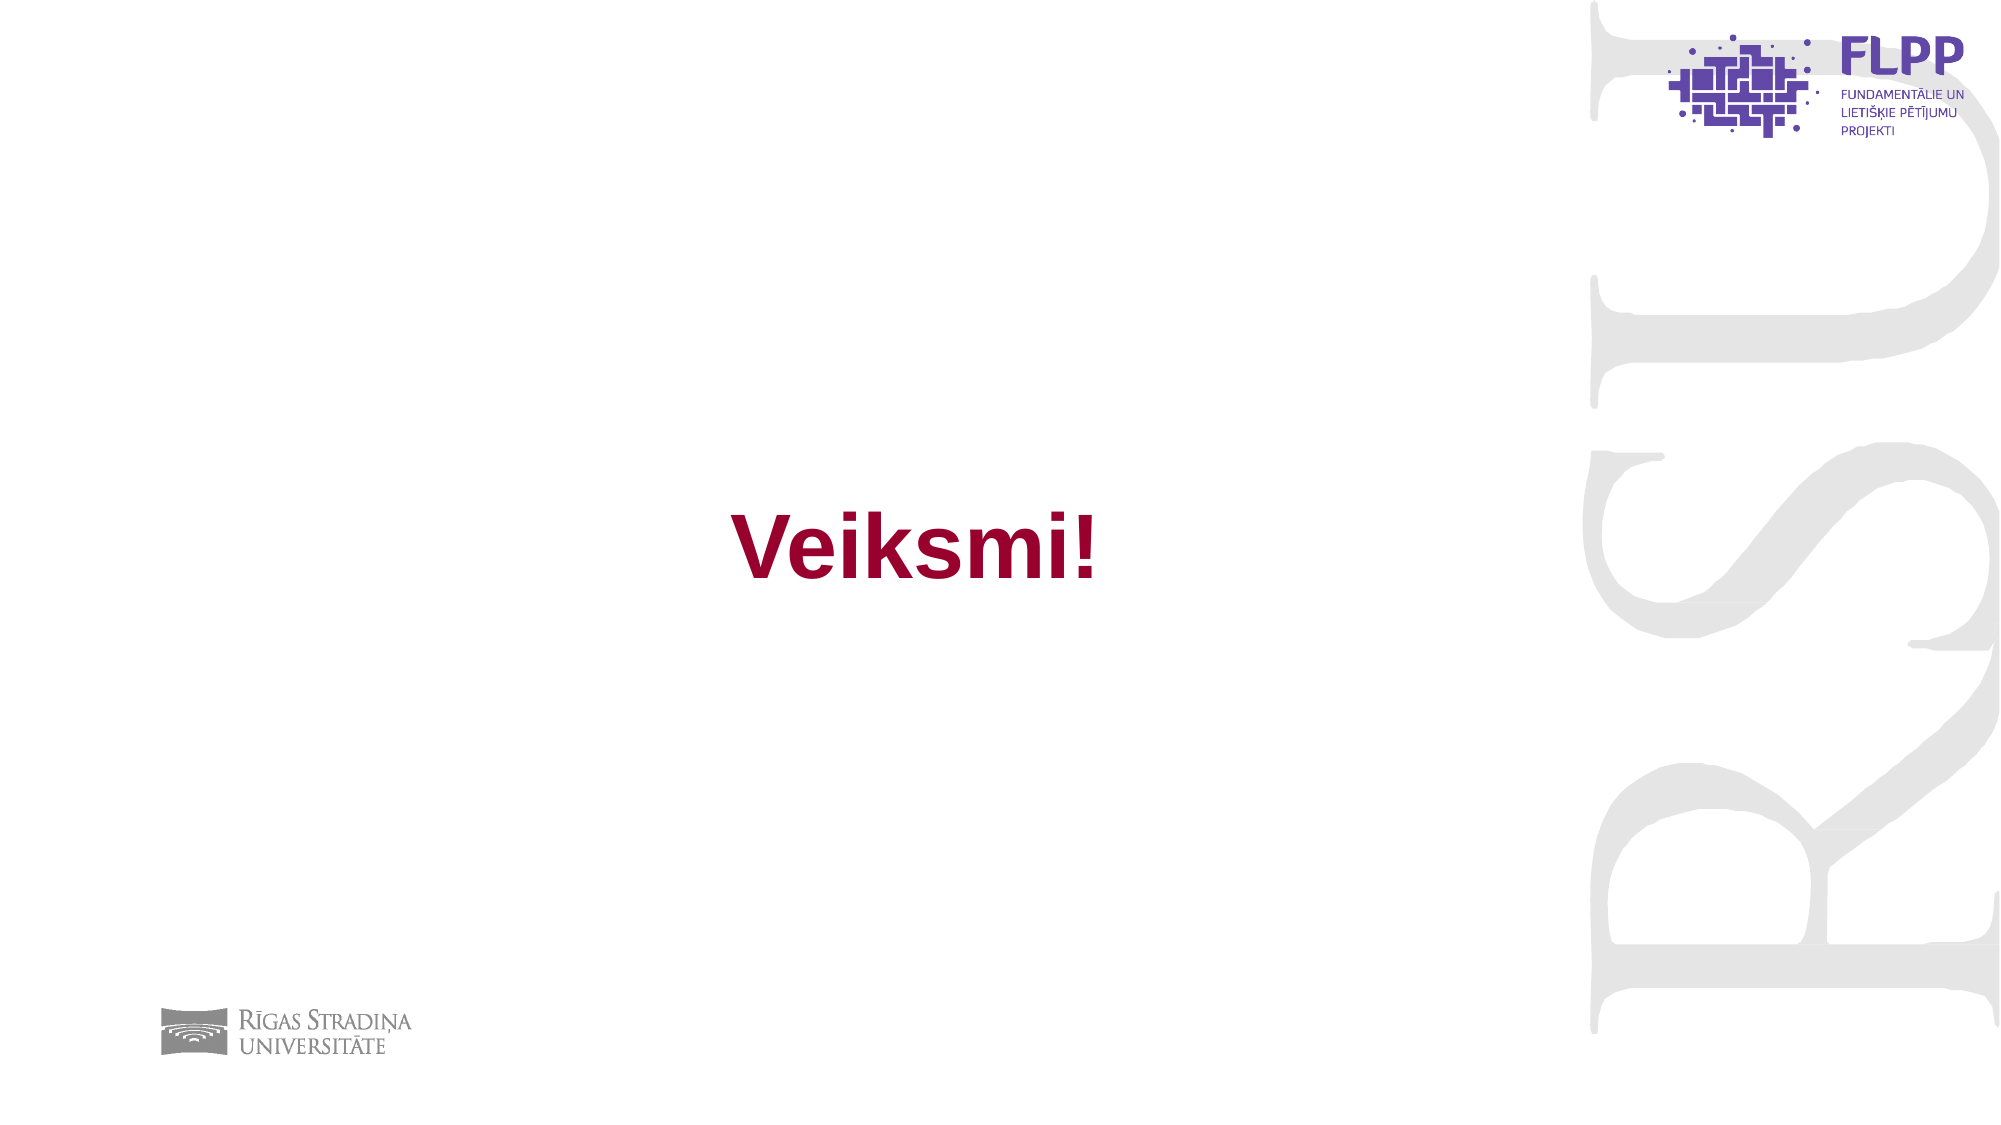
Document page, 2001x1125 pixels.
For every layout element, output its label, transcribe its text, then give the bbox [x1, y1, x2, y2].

picture [1636, 3, 1995, 169]
picture [161, 1008, 412, 1055]
subtitle Veiksmi! [152, 478, 1680, 646]
